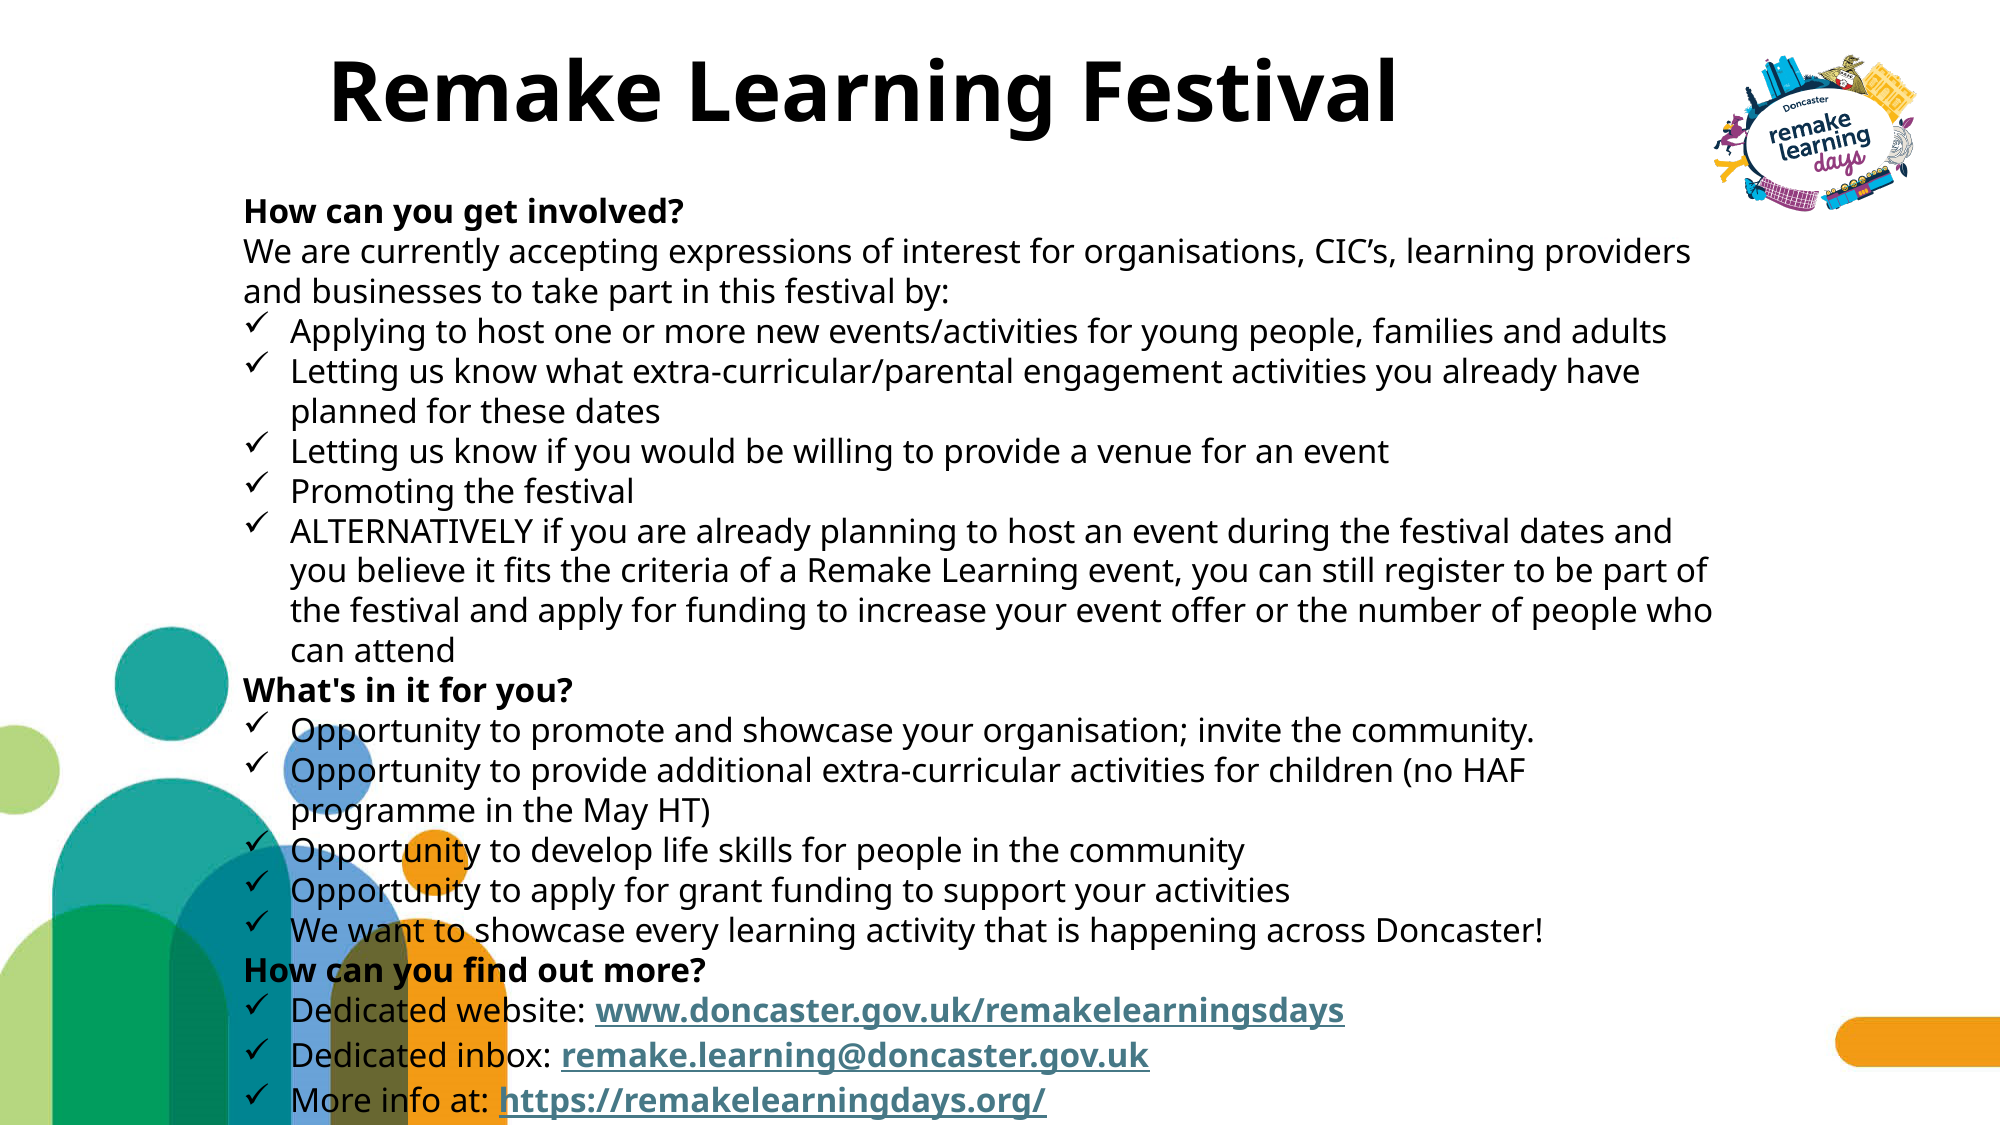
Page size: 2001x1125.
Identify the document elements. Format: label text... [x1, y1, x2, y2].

text_box How can you get involved? We are currently accepting expressions of interest for organisations, CIC’s, learning providers and businesses to take part in this festival by: Applying to host one or more new events/activities for young people, families and adults Letting us know what extra-curricular/parental engagement activities you already have planned for these dates Letting us know if you would be willing to provide a venue for an event Promoting the festival ALTERNATIVELY if you are already planning to host an event during the festival dates and you believe it fits the criteria of a Remake Learning event, you can still register to be part of the festival and apply for funding to increase your event offer or the number of people who can attend What's in it for you? Opportunity to promote and showcase your organisation; invite the community. Opportunity to provide additional extra-curricular activities for children (no HAF programme in the May HT) Opportunity to develop life skills for people in the community Opportunity to apply for grant funding to support your activities We want to showcase every learning activity that is happening across Doncaster! How can you find out more? Dedicated website: www.doncaster.gov.uk/remakelearningsdays Dedicated inbox: remake.learning@doncaster.gov.uk More info at: https://remakelearningdays.org/ [228, 183, 1738, 1125]
title Remake Learning Festival [312, 0, 2000, 204]
picture [0, 0, 312, 1125]
picture [1702, 19, 2000, 1125]
